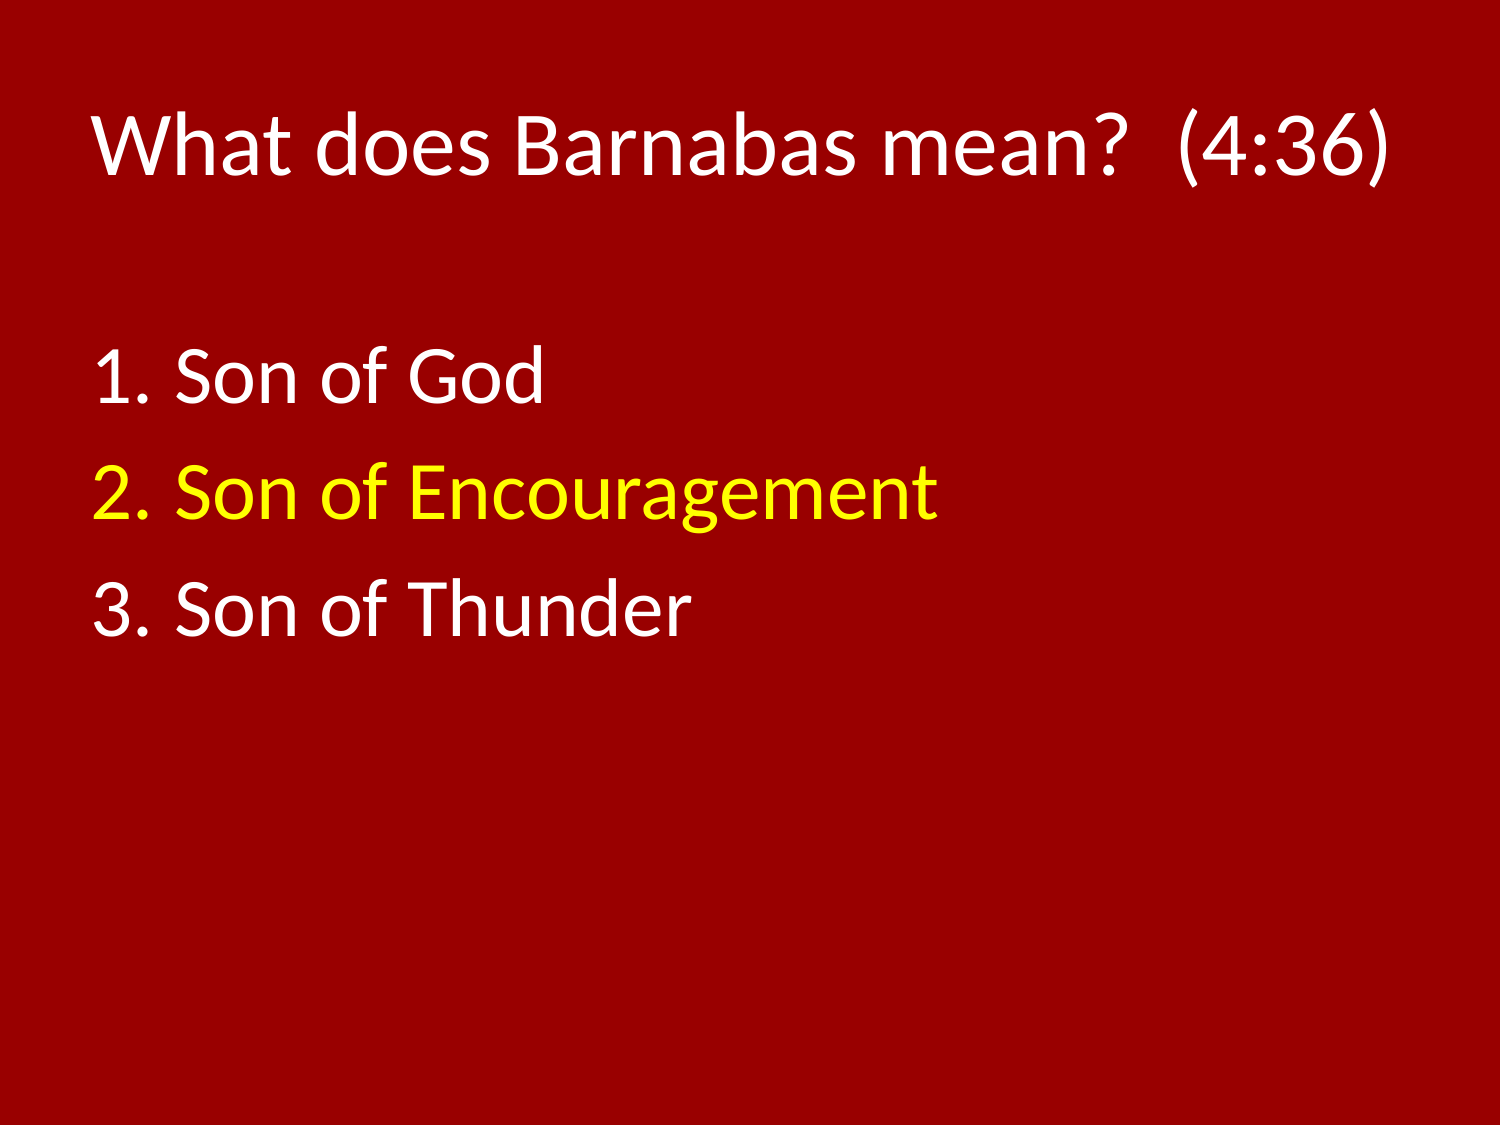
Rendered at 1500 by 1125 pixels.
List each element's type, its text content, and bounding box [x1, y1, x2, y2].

list Son of God Son of Encouragement Son of Thunder [75, 312, 1425, 1005]
title What does Barnabas mean? (4:36) [75, 45, 1425, 233]
